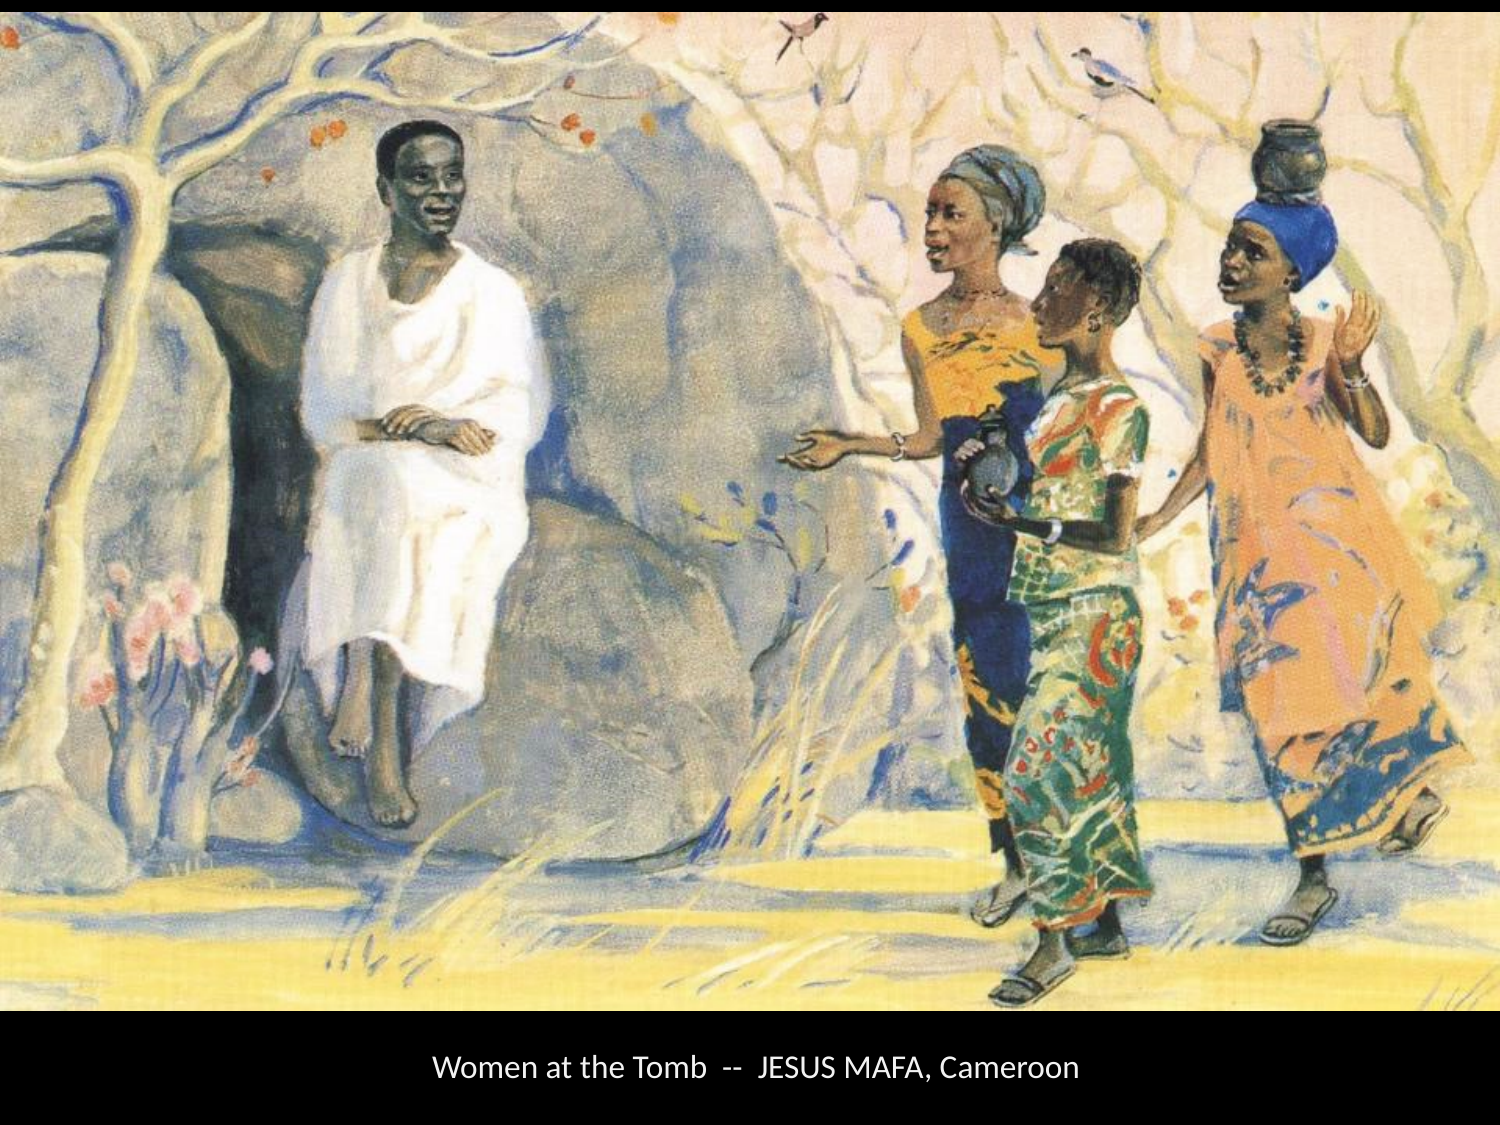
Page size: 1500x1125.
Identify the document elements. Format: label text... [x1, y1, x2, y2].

text_box Women at the Tomb -- JESUS MAFA, Cameroon [37, 1037, 1475, 1093]
picture [0, 12, 1500, 1011]
